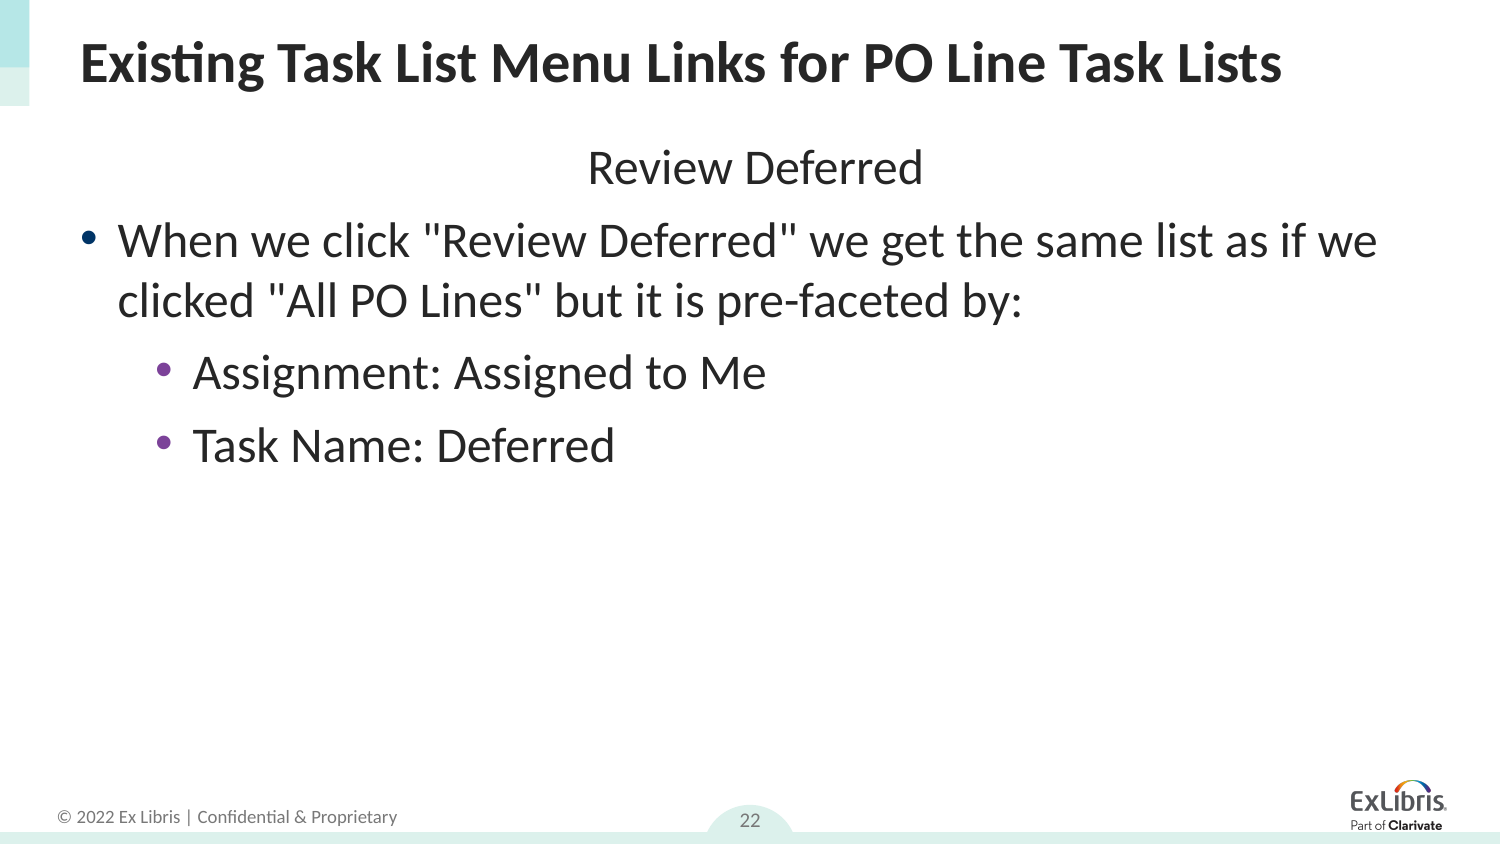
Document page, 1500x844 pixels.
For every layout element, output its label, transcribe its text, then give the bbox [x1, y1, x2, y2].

list Review Deferred When we click "Review Deferred" we get the same list as if we clicked "All PO Lines" but it is pre-faceted by: Assignment: Assigned to Me Task Name: Deferred [64, 126, 1447, 765]
title Existing Task List Menu Links for PO Line Task Lists [64, 11, 1447, 107]
picture [1351, 780, 1447, 830]
slide_number 22 [705, 789, 795, 844]
